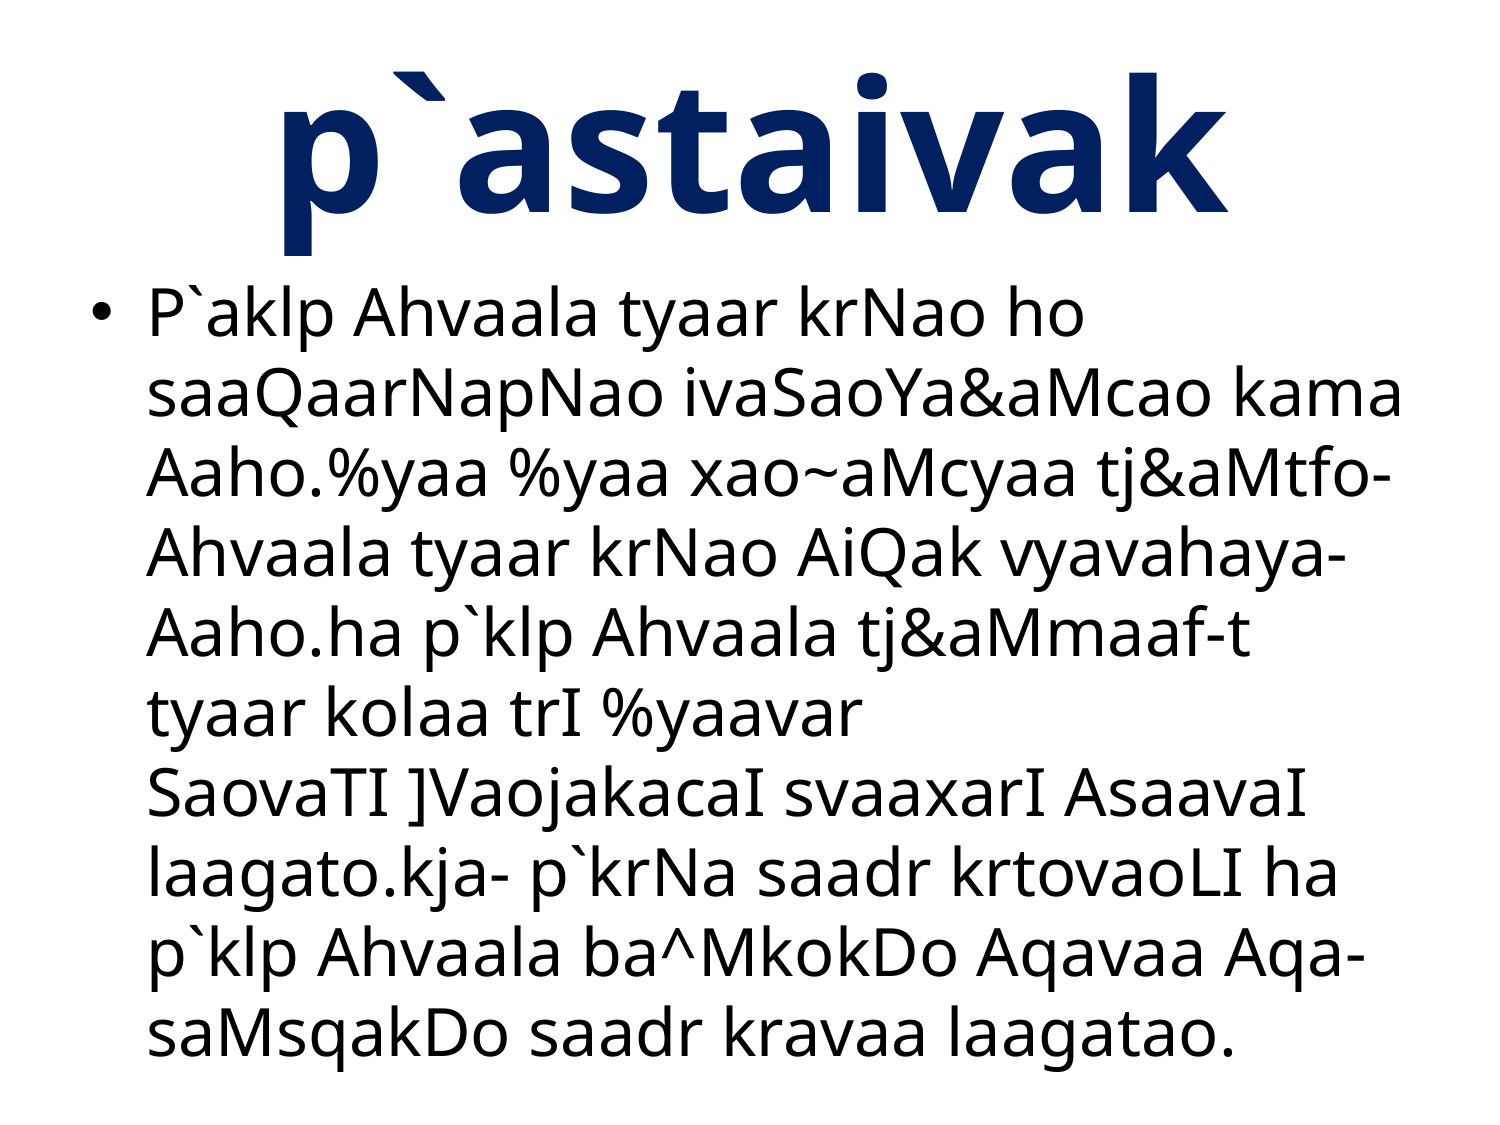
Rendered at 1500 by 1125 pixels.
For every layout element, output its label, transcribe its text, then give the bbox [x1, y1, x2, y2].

title p`astaivak [75, 45, 1425, 233]
list P`aklp Ahvaala tyaar krNao ho saaQaarNapNao ivaSaoYa&aMcao kama Aaho.%yaa %yaa xao~aMcyaa tj&aMtfo- Ahvaala tyaar krNao AiQak vyavahaya- Aaho.ha p`klp Ahvaala tj&aMmaaf-t tyaar kolaa trI %yaavar SaovaTI ]VaojakacaI svaaxarI AsaavaI laagato.kja- p`krNa saadr krtovaoLI ha p`klp Ahvaala ba^MkokDo Aqavaa Aqa-saMsqakDo saadr kravaa laagatao. [75, 262, 1425, 1005]
